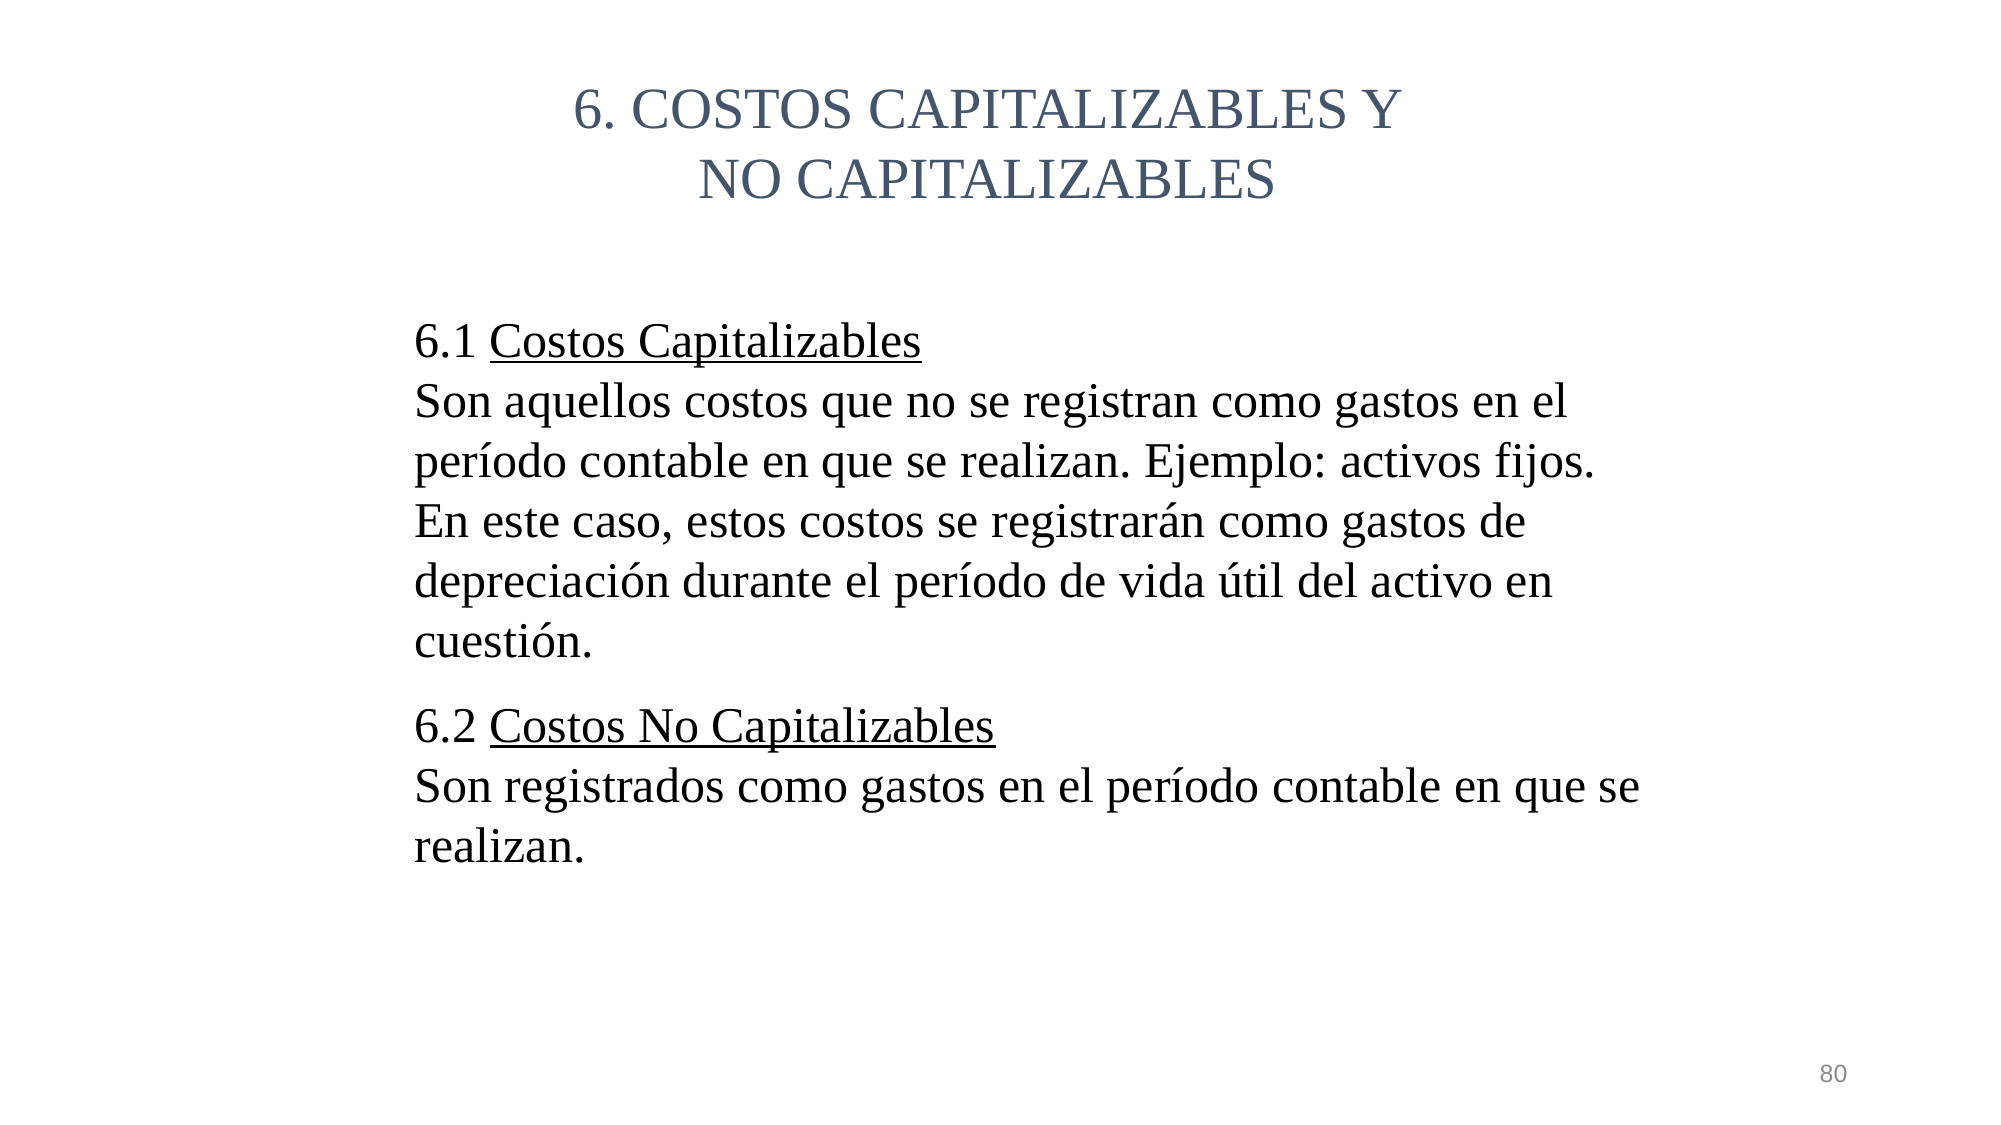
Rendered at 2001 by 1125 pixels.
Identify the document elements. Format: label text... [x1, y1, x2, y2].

slide_number 80 [1412, 1042, 1863, 1103]
text_box 6. COSTOS CAPITALIZABLES Y NO CAPITALIZABLES [525, 62, 1450, 218]
text_box 6.1 Costos Capitalizables Son aquellos costos que no se registran como gastos en el período contable en que se realizan. Ejemplo: activos fijos. En este caso, estos costos se registrarán como gastos de depreciación durante el período de vida útil del activo en cuestión. 6.2 Costos No Capitalizables Son registrados como gastos en el período contable en que se realizan. [399, 299, 1675, 880]
